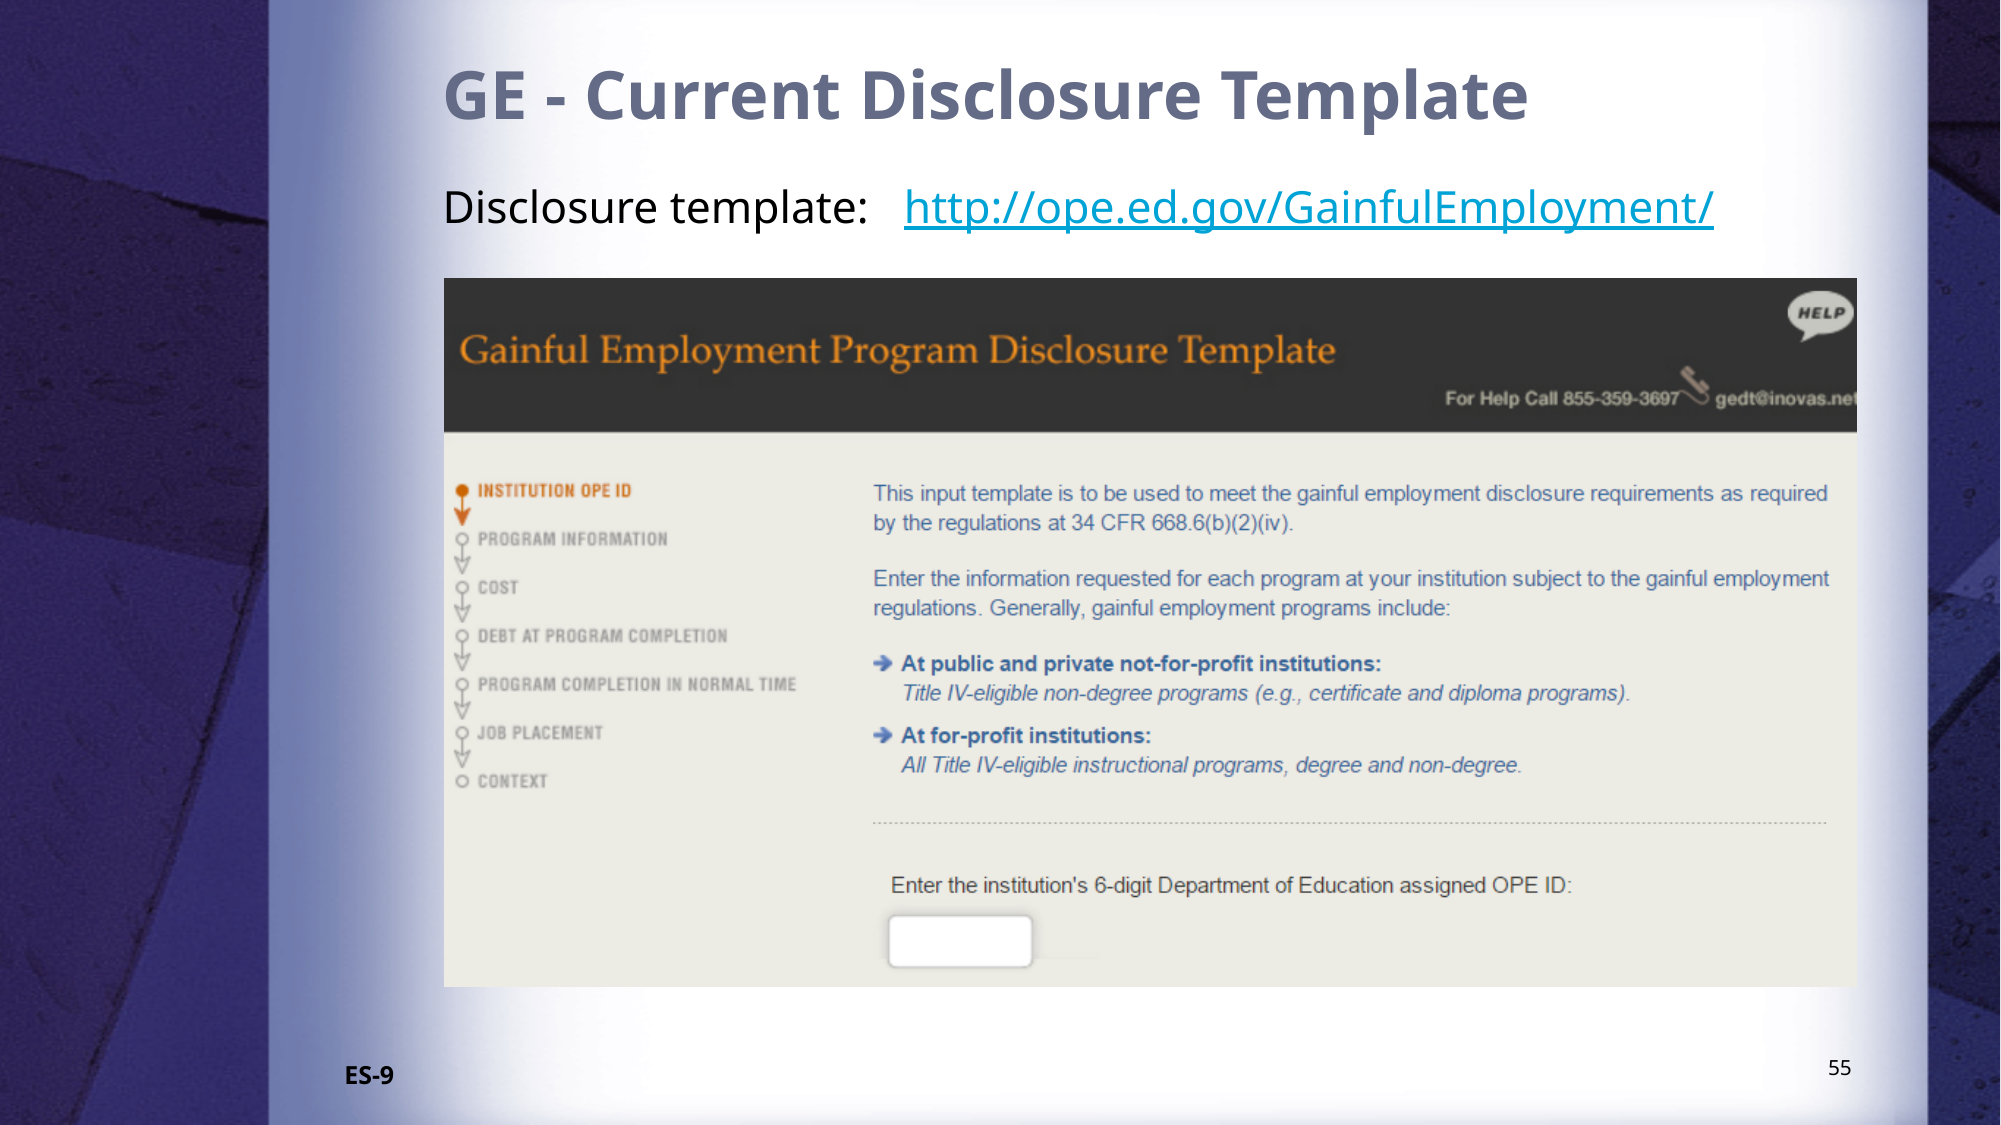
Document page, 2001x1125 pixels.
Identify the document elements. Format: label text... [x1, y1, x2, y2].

list Disclosure template: http://ope.ed.gov/GainfulEmployment/ [427, 171, 1828, 249]
picture [0, 0, 2001, 1125]
title GE - Current Disclosure Template [427, 31, 1747, 141]
slide_number 55 [1633, 1037, 1867, 1100]
text_box ES-9 [329, 1051, 684, 1097]
